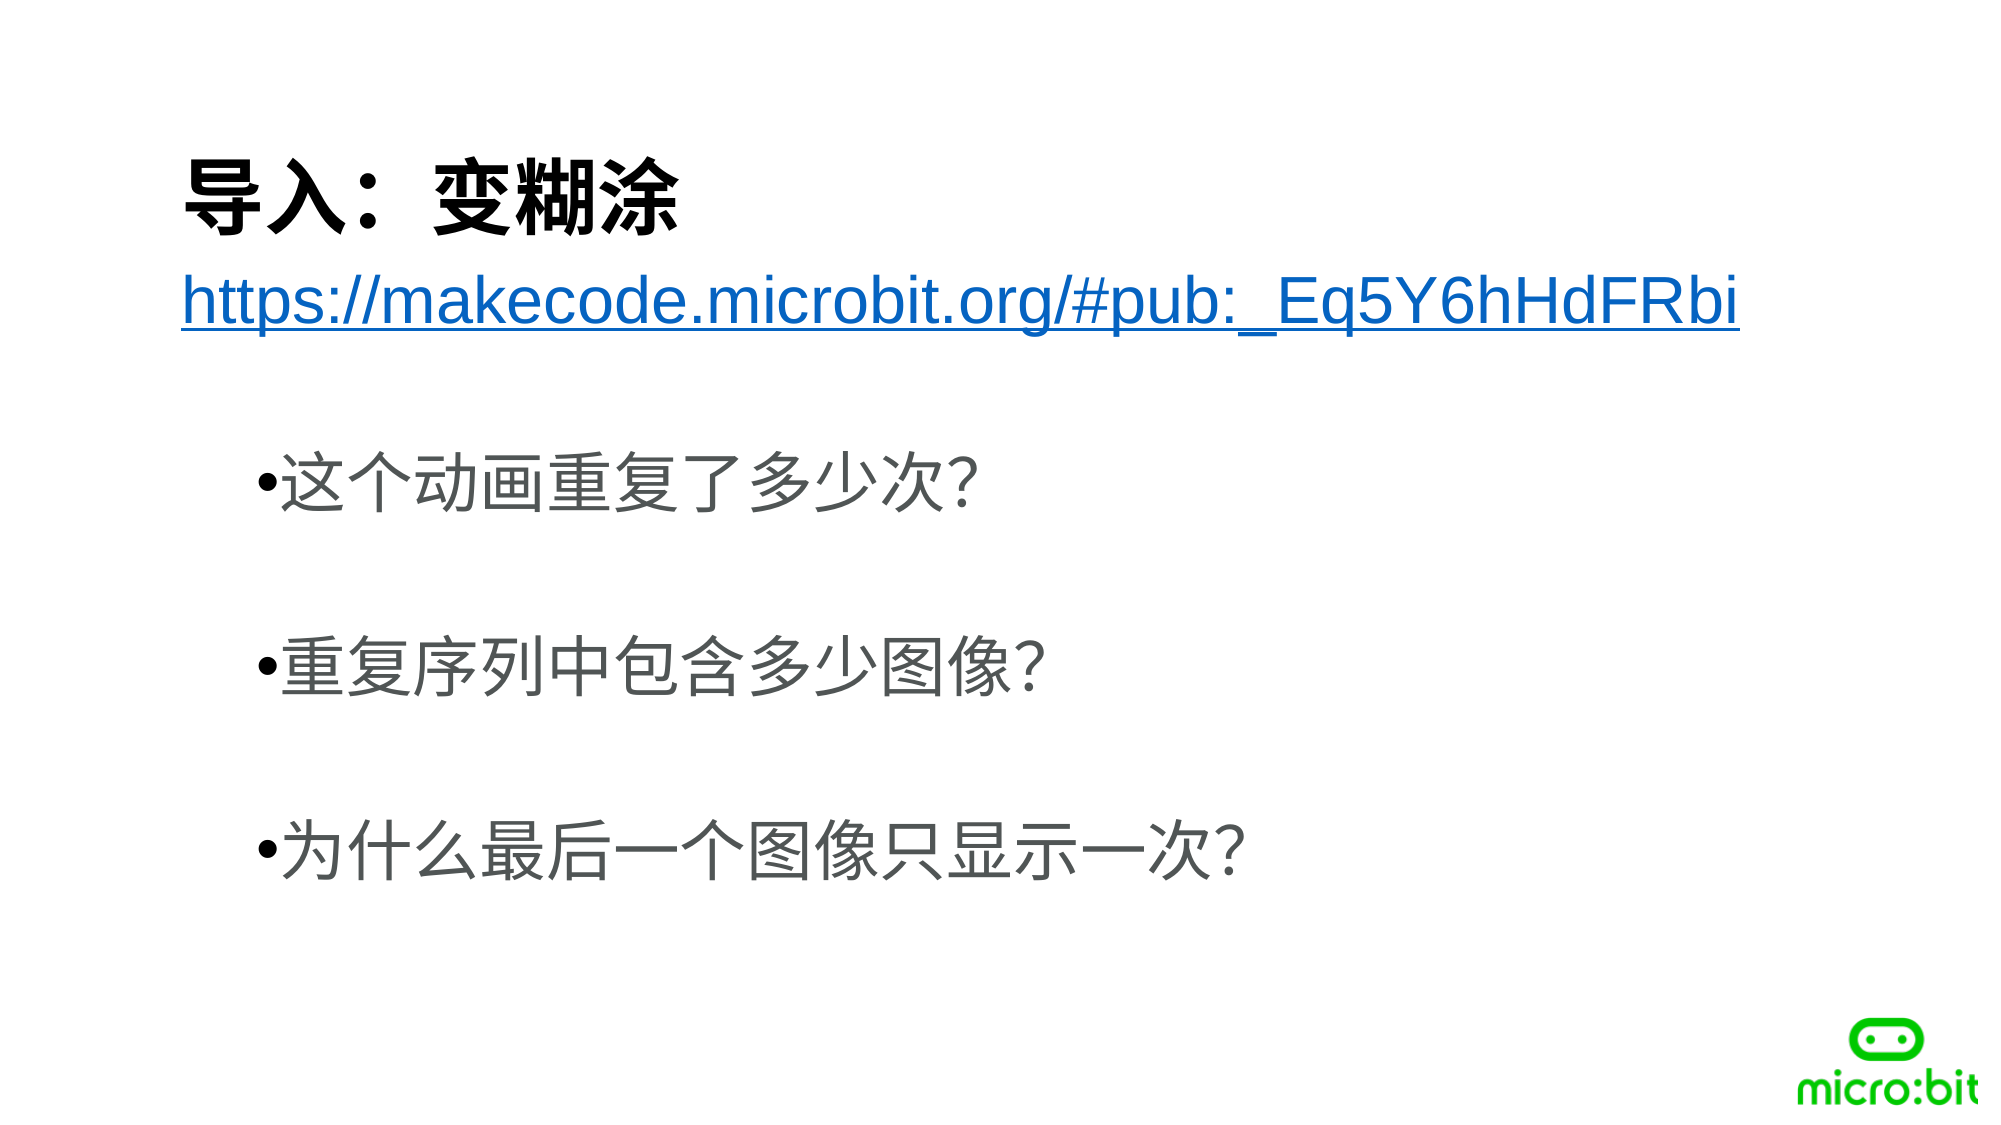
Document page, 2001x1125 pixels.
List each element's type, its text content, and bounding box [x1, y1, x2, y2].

picture [1797, 1017, 1978, 1106]
text_box 导入：变糊涂https://makecode.microbit.org/#pub:_Eq5Y6hHdFRbi 这个动画重复了多少次？ 重复序列中包含多少图像？ 为什么最后一个图像只显示一次？ [166, 42, 1918, 866]
